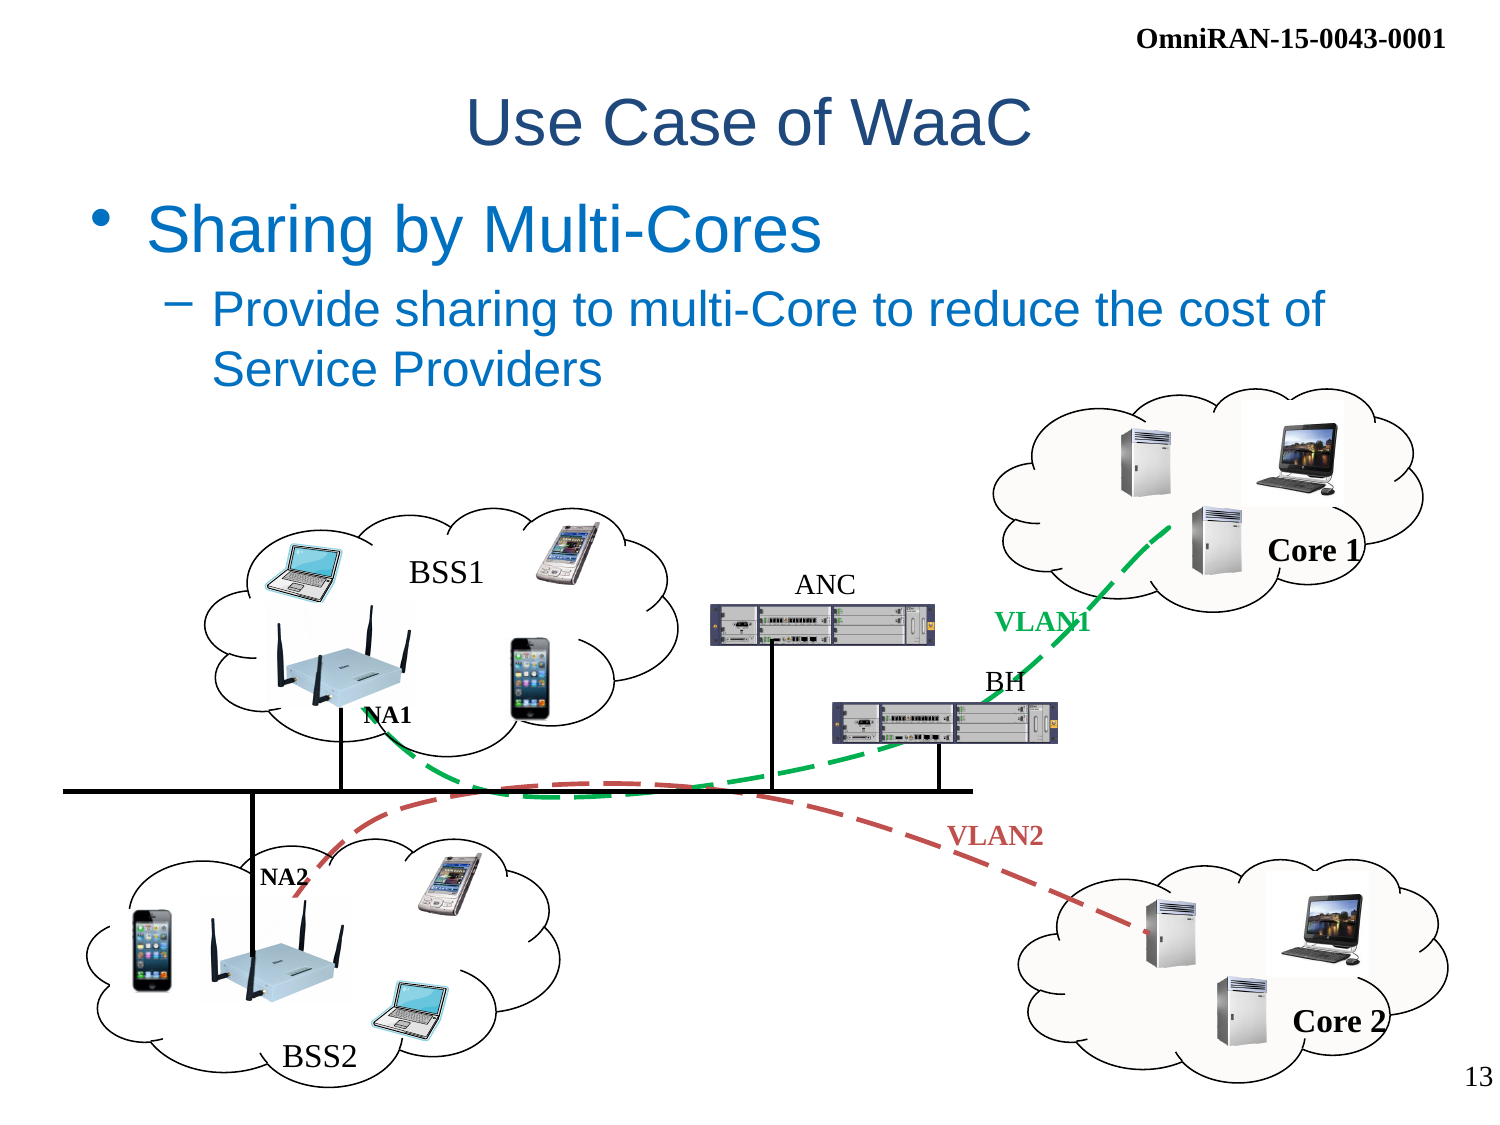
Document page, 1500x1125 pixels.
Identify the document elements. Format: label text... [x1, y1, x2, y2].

list Sharing by Multi-Cores Provide sharing to multi-Core to reduce the cost of Service Providers [75, 178, 1425, 386]
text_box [63, 387, 1448, 1087]
title Use Case of WaaC [75, 45, 1425, 178]
